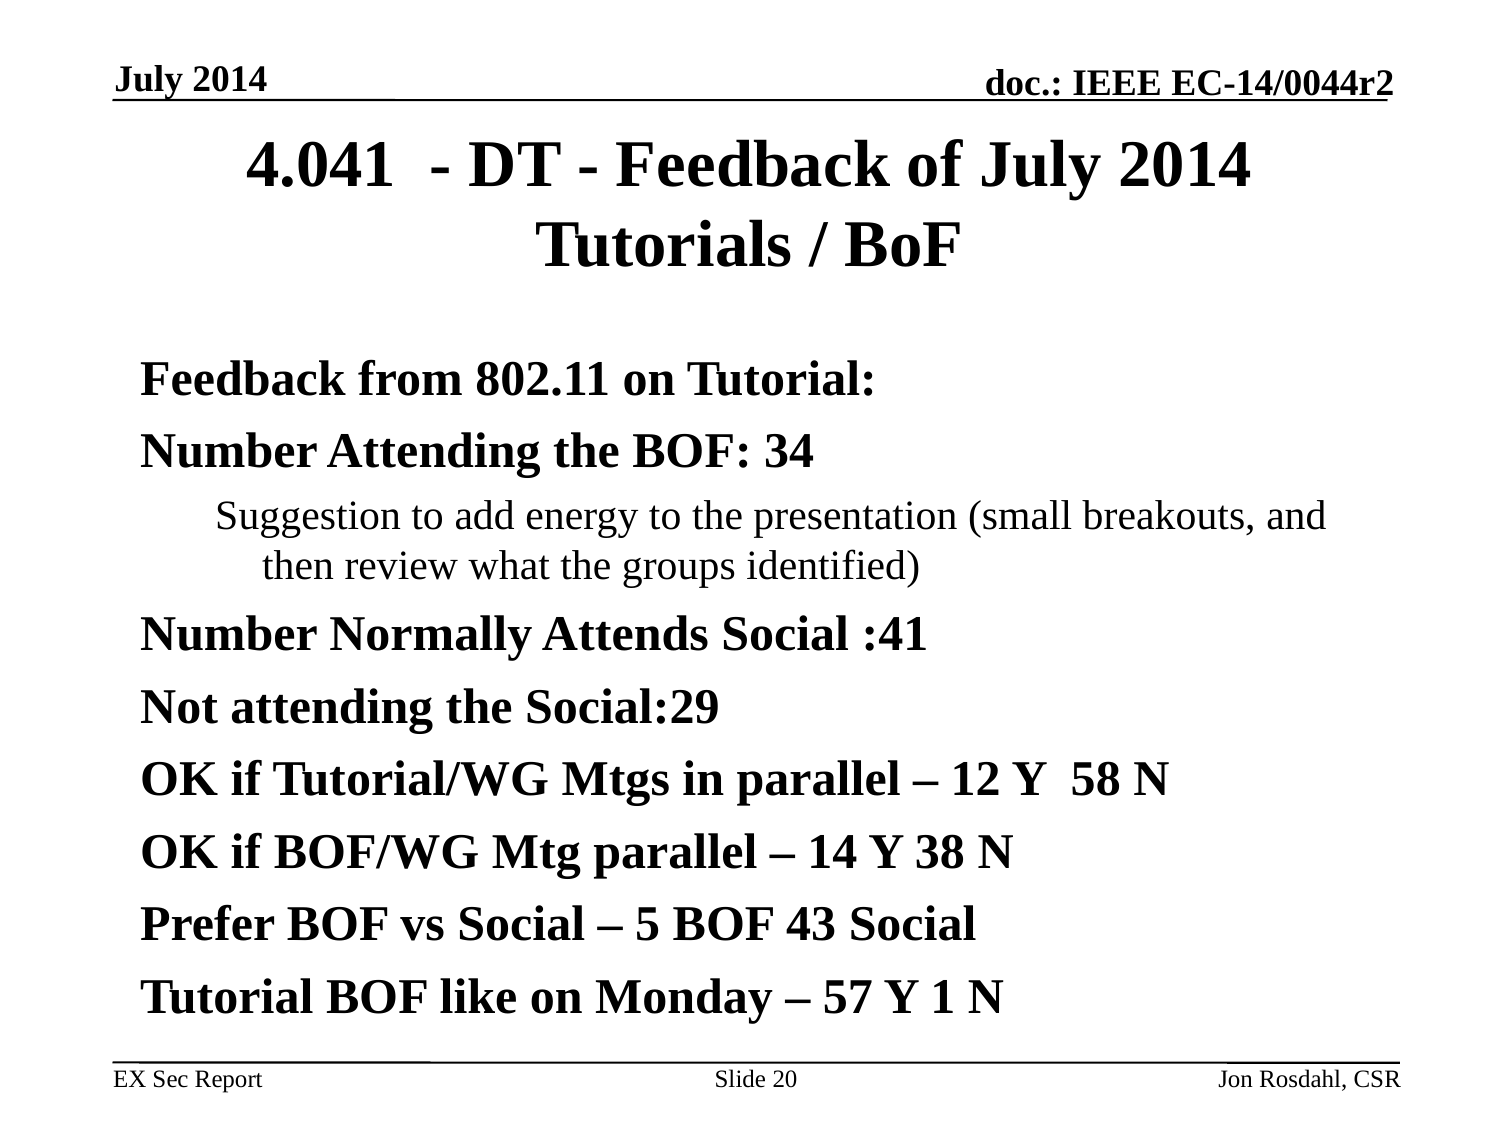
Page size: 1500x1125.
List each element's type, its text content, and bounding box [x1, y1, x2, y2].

slide_number Slide 20 [712, 1061, 800, 1123]
list Feedback from 802.11 on Tutorial: Number Attending the BOF: 34 Suggestion to add energy to the presentation (small breakouts, and then review what the groups identified) Number Normally Attends Social :41 Not attending the Social:29 OK if Tutorial/WG Mtgs in parallel – 12 Y 58 N OK if BOF/WG Mtg parallel – 14 Y 38 N Prefer BOF vs Social – 5 BOF 43 Social Tutorial BOF like on Monday – 57 Y 1 N [124, 337, 1363, 1051]
footer Jon Rosdahl, CSR [878, 1061, 1402, 1093]
title 4.041 - DT - Feedback of July 2014 Tutorials / BoF [112, 112, 1388, 288]
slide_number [114, 54, 423, 100]
